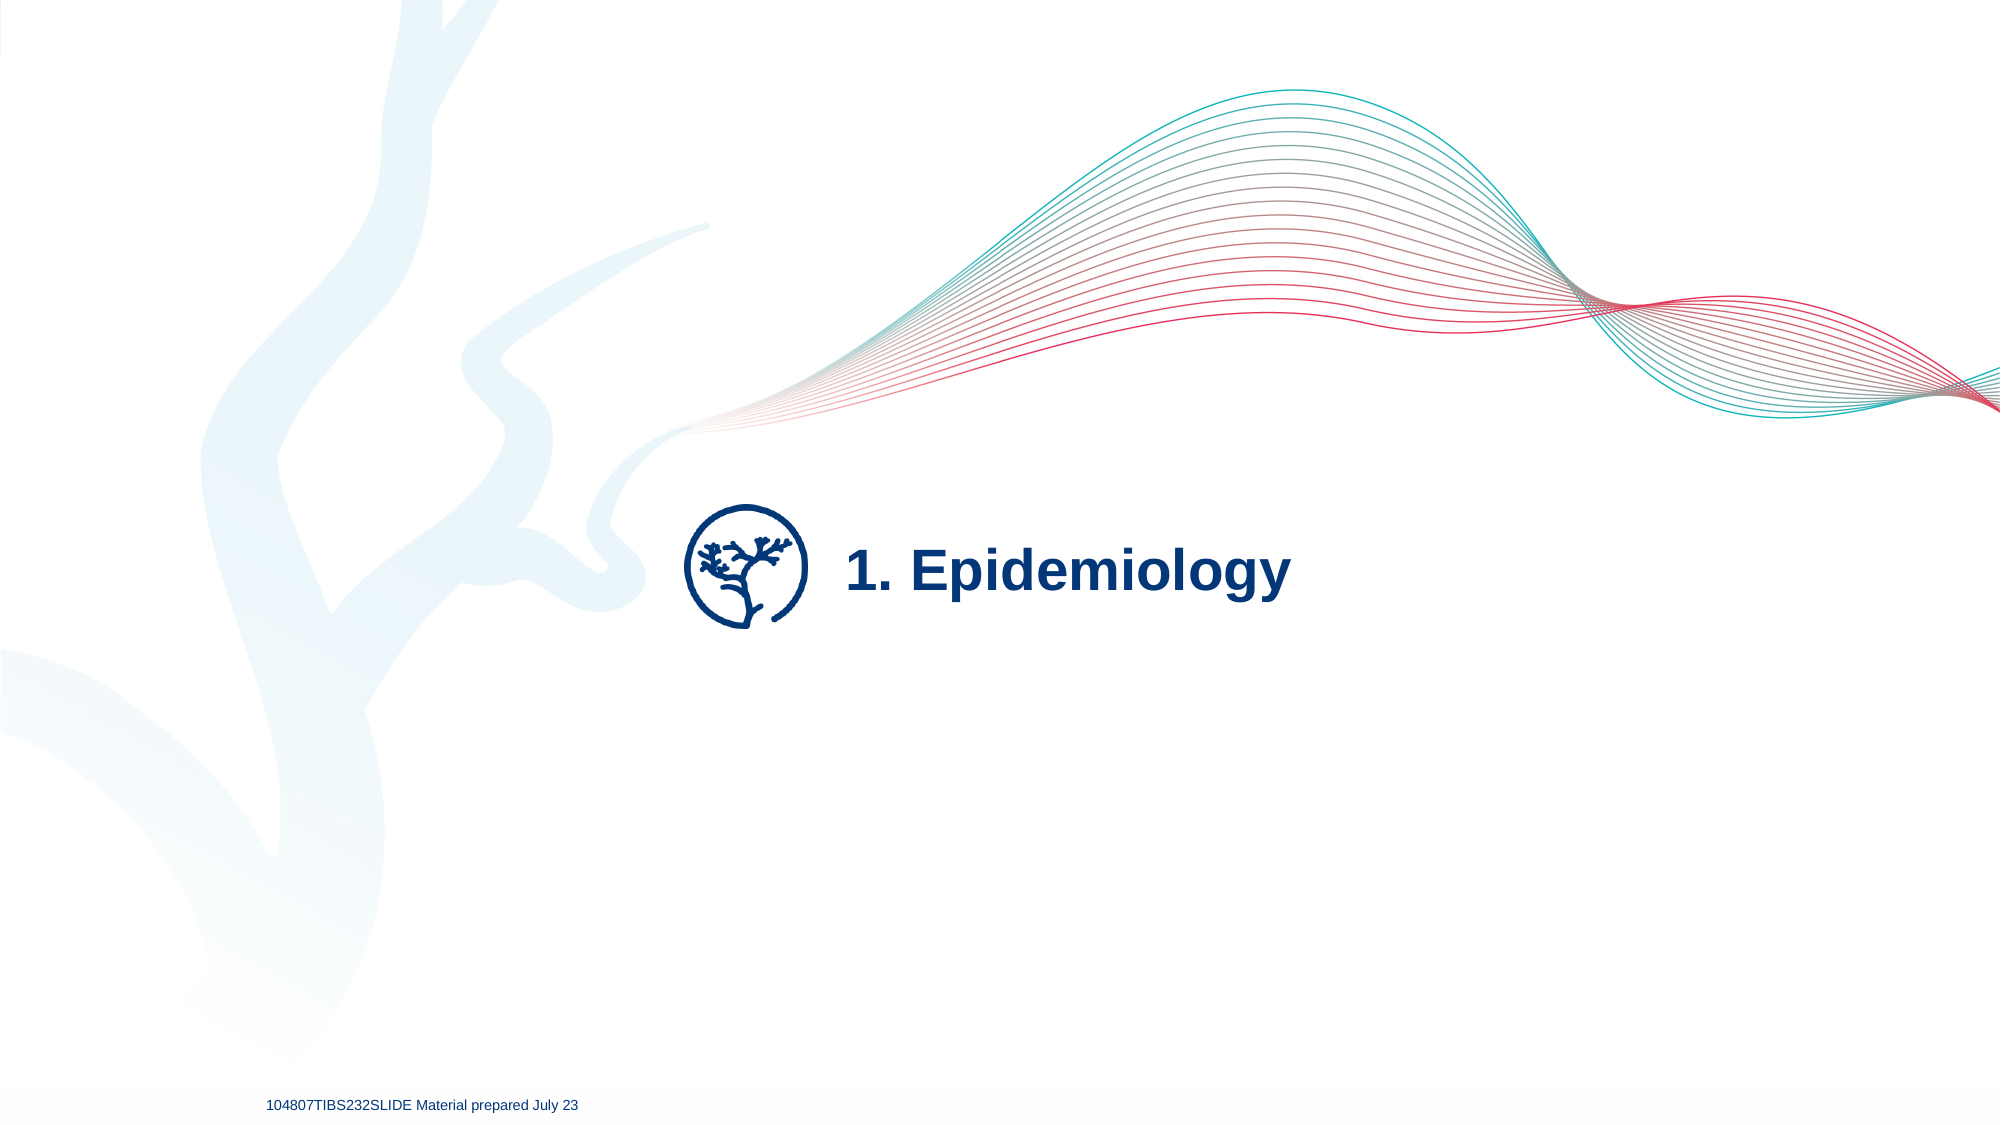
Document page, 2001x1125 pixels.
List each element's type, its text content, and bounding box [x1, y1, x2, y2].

picture [0, 0, 2000, 1125]
title 1. Epidemiology [830, 532, 1862, 765]
